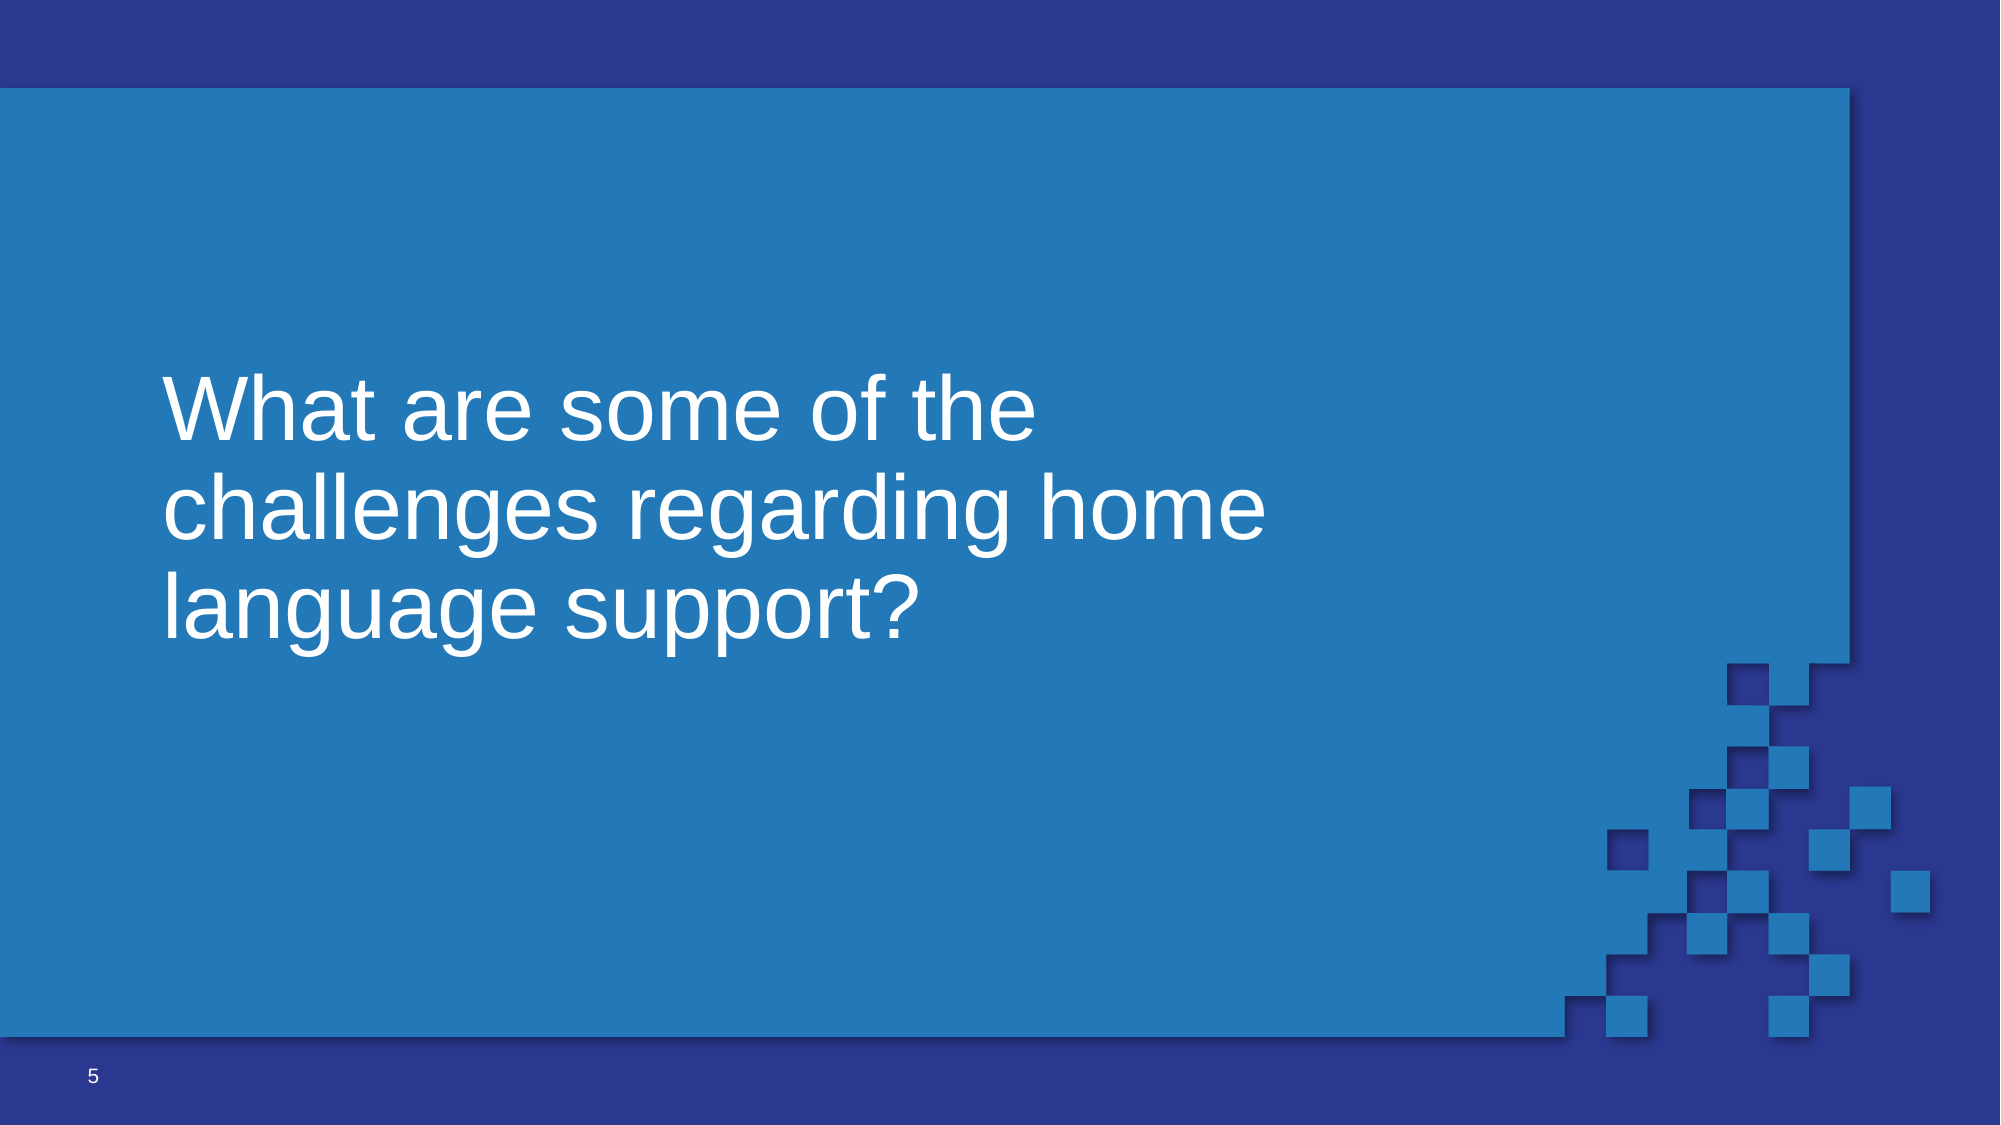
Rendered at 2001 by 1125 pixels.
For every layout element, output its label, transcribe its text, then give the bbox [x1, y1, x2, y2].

slide_number 5 [87, 1062, 150, 1100]
picture [0, 88, 1930, 1037]
title What are some of the challenges regarding home language support? [162, 275, 1475, 744]
